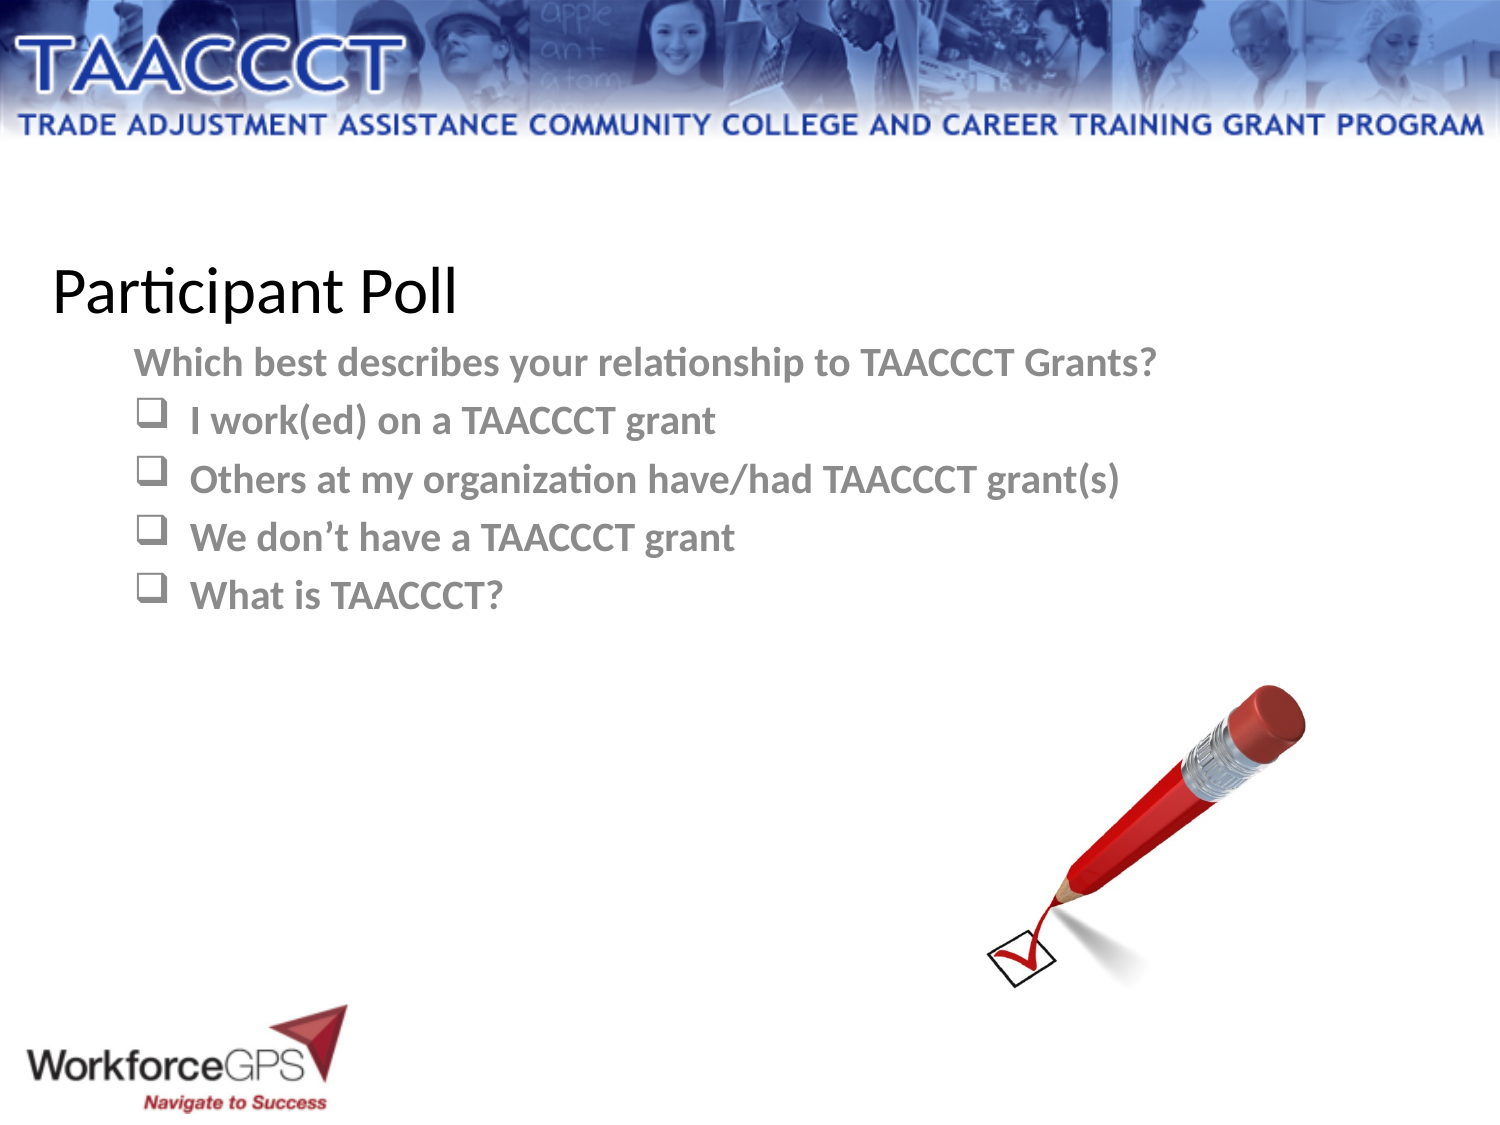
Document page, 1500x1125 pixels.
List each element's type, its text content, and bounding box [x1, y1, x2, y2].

text_box Participant Poll [37, 229, 898, 345]
list Which best describes your relationship to TAACCCT Grants? I work(ed) on a TAACCCT grant Others at my organization have/had TAACCCT grant(s) We don’t have a TAACCCT grant What is TAACCCT? [118, 268, 1394, 1100]
picture [24, 1004, 351, 1114]
picture [956, 637, 1361, 1015]
picture [0, 0, 1500, 155]
